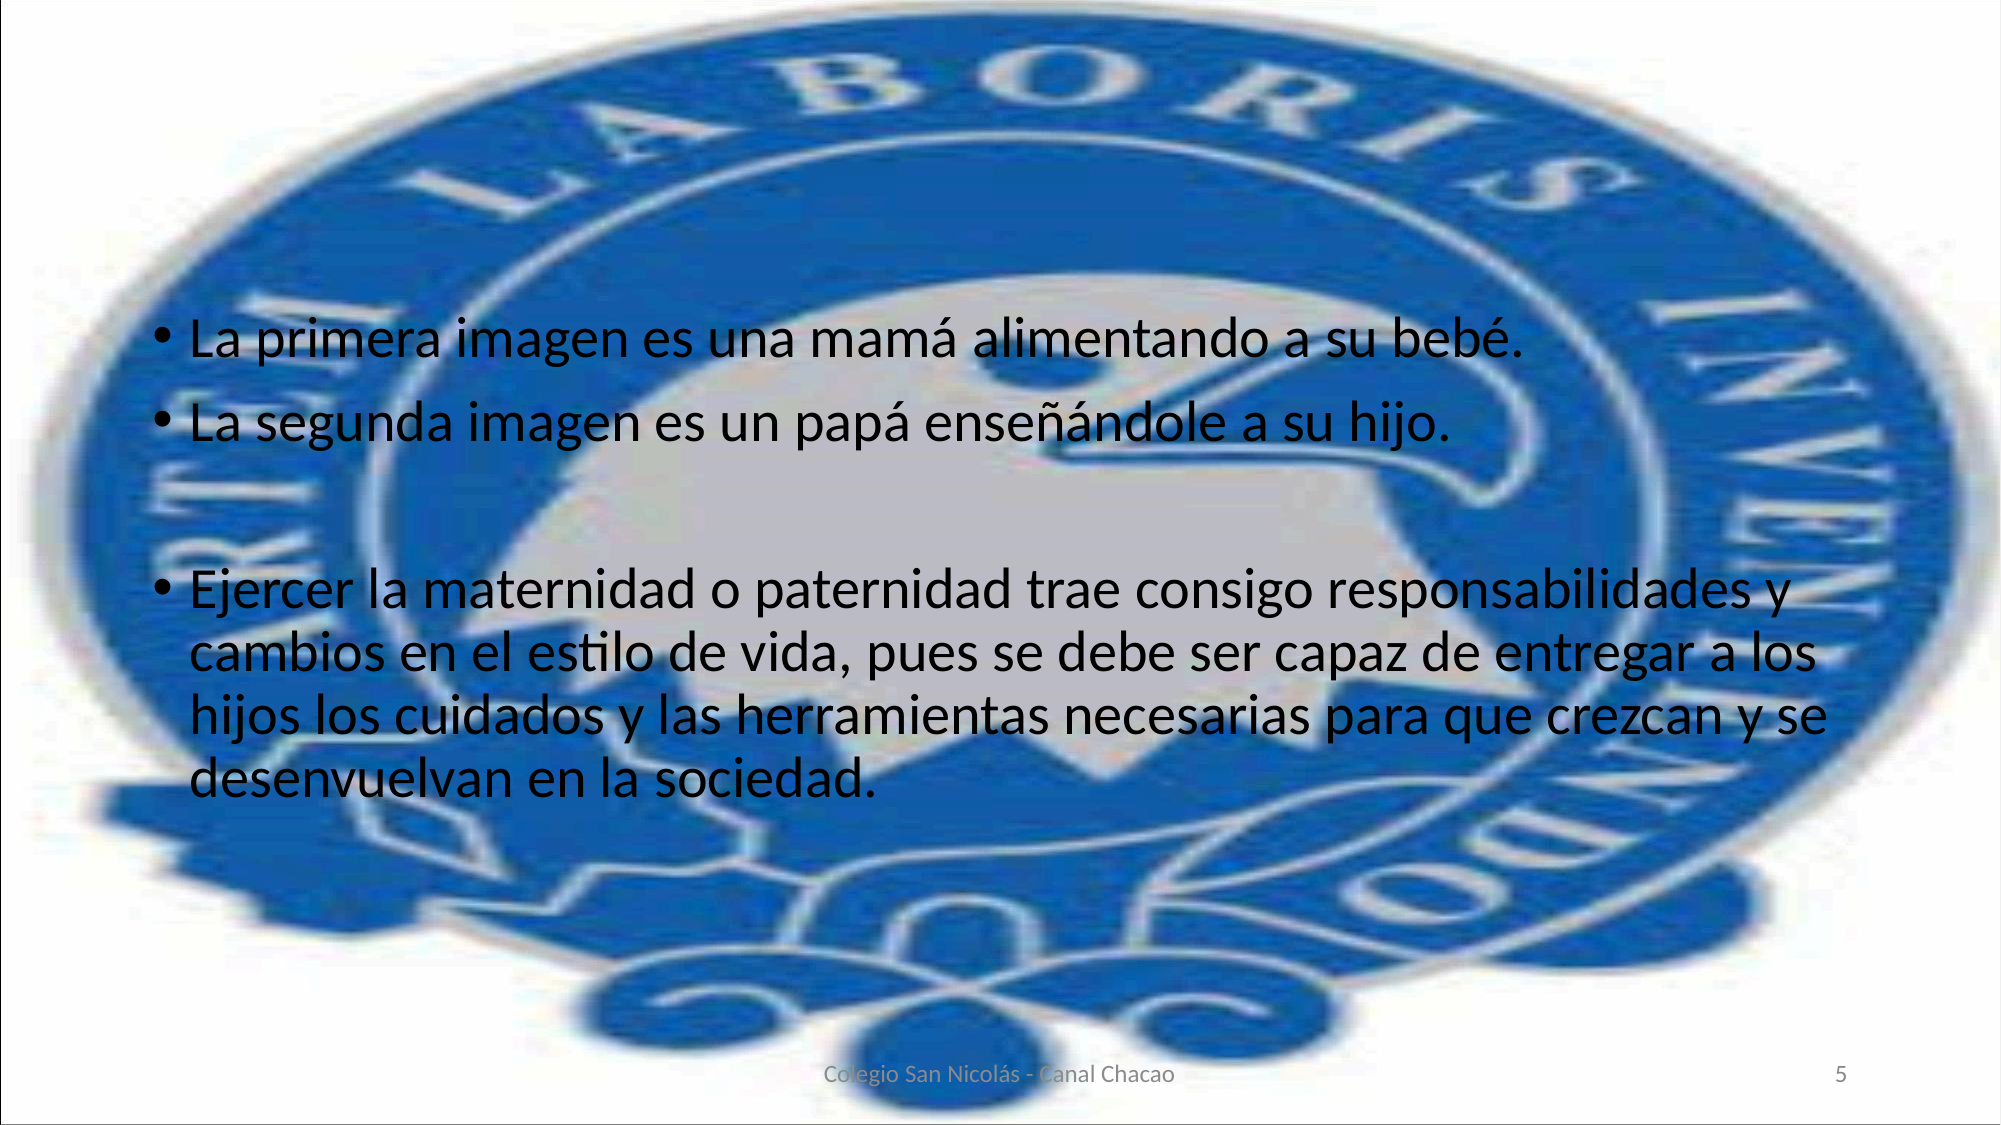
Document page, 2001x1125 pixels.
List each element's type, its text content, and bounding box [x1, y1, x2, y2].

picture [0, 0, 2001, 1125]
list La primera imagen es una mamá alimentando a su bebé. La segunda imagen es un papá enseñándole a su hijo. Ejercer la maternidad o paternidad trae consigo responsabilidades y cambios en el estilo de vida, pues se debe ser capaz de entregar a los hijos los cuidados y las herramientas necesarias para que crezcan y se desenvuelvan en la sociedad. [137, 299, 1863, 1014]
footer Colegio San Nicolás - Canal Chacao [662, 1042, 1338, 1103]
slide_number 5 [1412, 1042, 1863, 1103]
